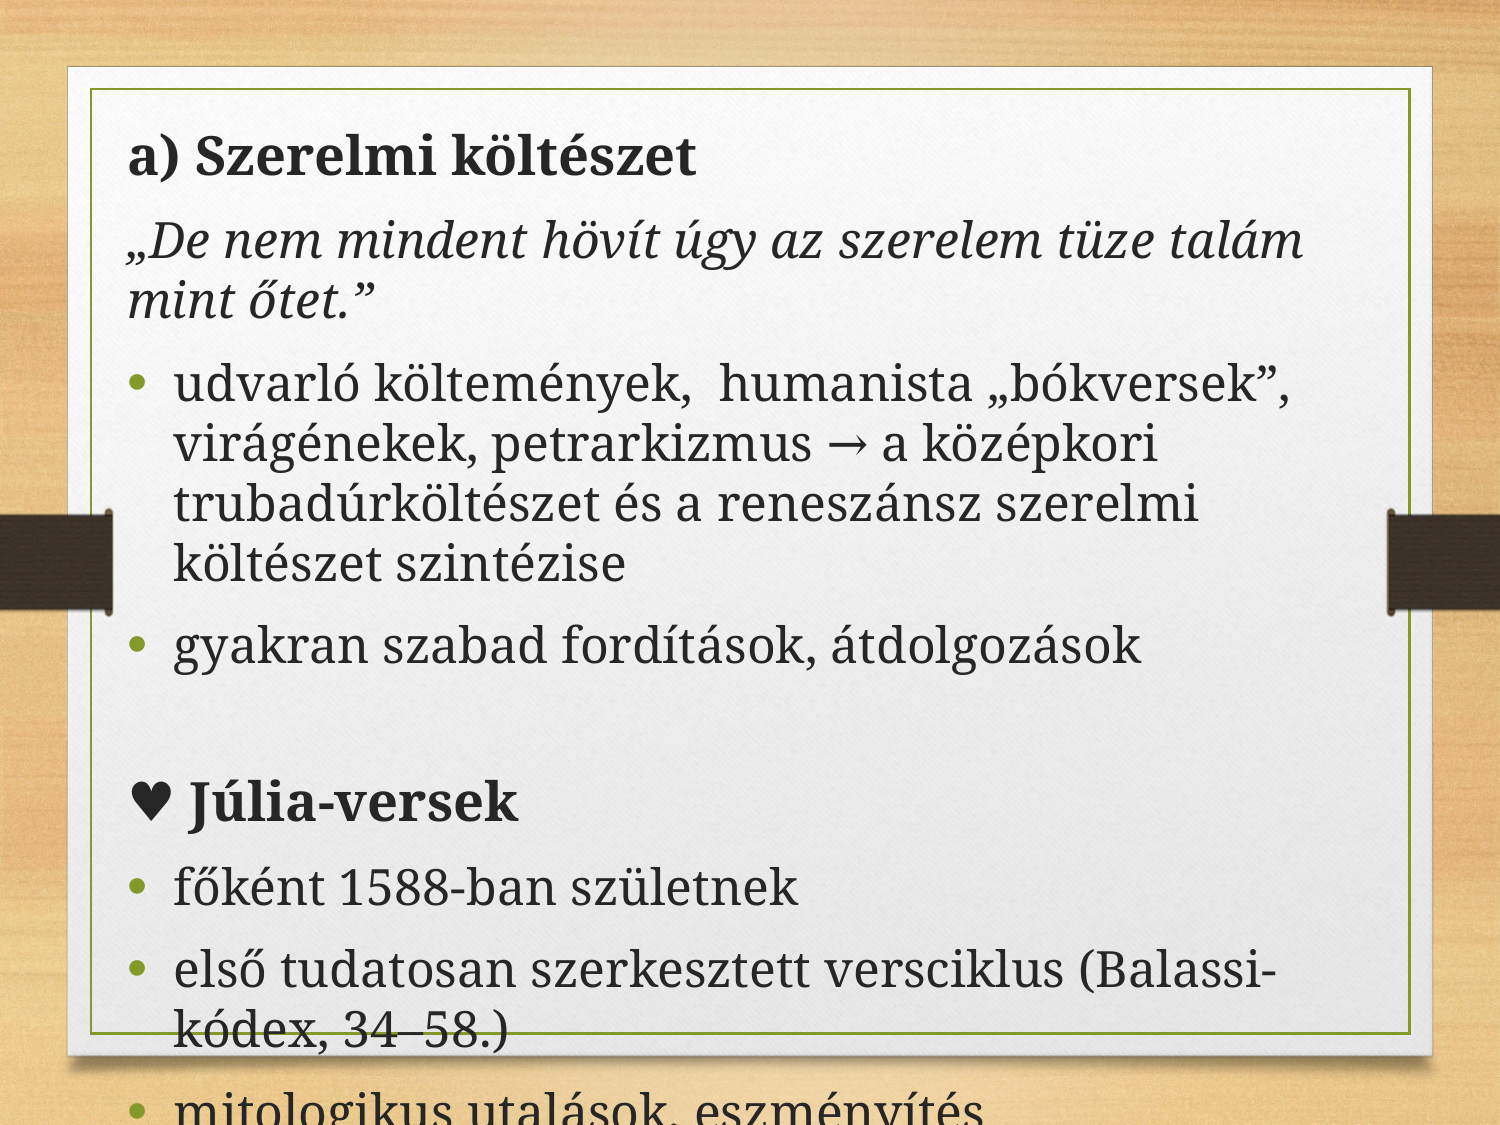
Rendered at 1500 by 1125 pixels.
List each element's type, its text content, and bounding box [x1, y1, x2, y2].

picture [0, 0, 1500, 1125]
list a) Szerelmi költészet „De nem mindent hövít úgy az szerelem tüze talám mint őtet.” udvarló költemények, humanista „bókversek”, virágénekek, petrarkizmus → a középkori trubadúrköltészet és a reneszánsz szerelmi költészet szintézise gyakran szabad fordítások, átdolgozások ♥ Júlia-versek főként 1588-ban születnek első tudatosan szerkesztett versciklus (Balassi-kódex, 34–58.) mitologikus utalások, eszményítés [112, 113, 1388, 1012]
